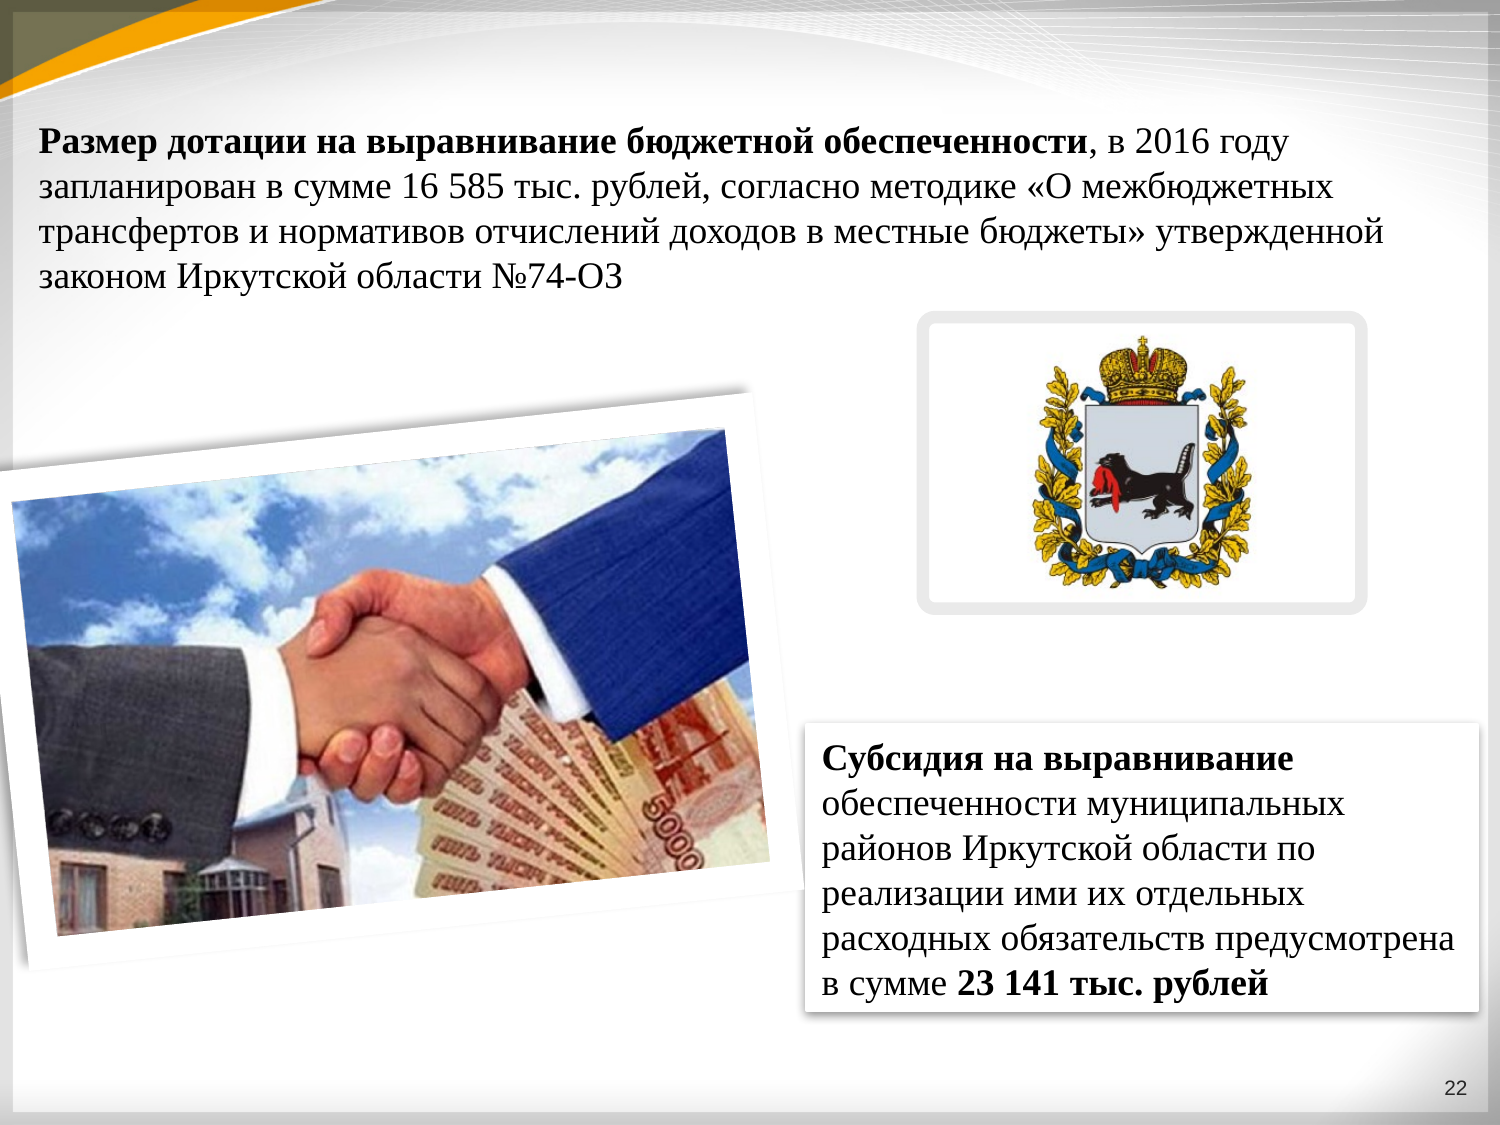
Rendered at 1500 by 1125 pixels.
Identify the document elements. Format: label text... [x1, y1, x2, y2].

text_box Размер дотации на выравнивание бюджетной обеспеченности, в 2016 году запланирован в сумме 16 585 тыс. рублей, согласно методике «О межбюджетных трансфертов и нормативов отчислений доходов в местные бюджеты» утвержденной законом Иркутской области №74-ОЗ [23, 108, 1475, 348]
slide_number 22 [1417, 1057, 1494, 1118]
picture [0, 0, 1500, 1125]
text_box Субсидия на выравнивание обеспеченности муниципальных районов Иркутской области по реализации ими их отдельных расходных обязательств предусмотрена в сумме 23 141 тыс. рублей [805, 723, 1479, 1012]
